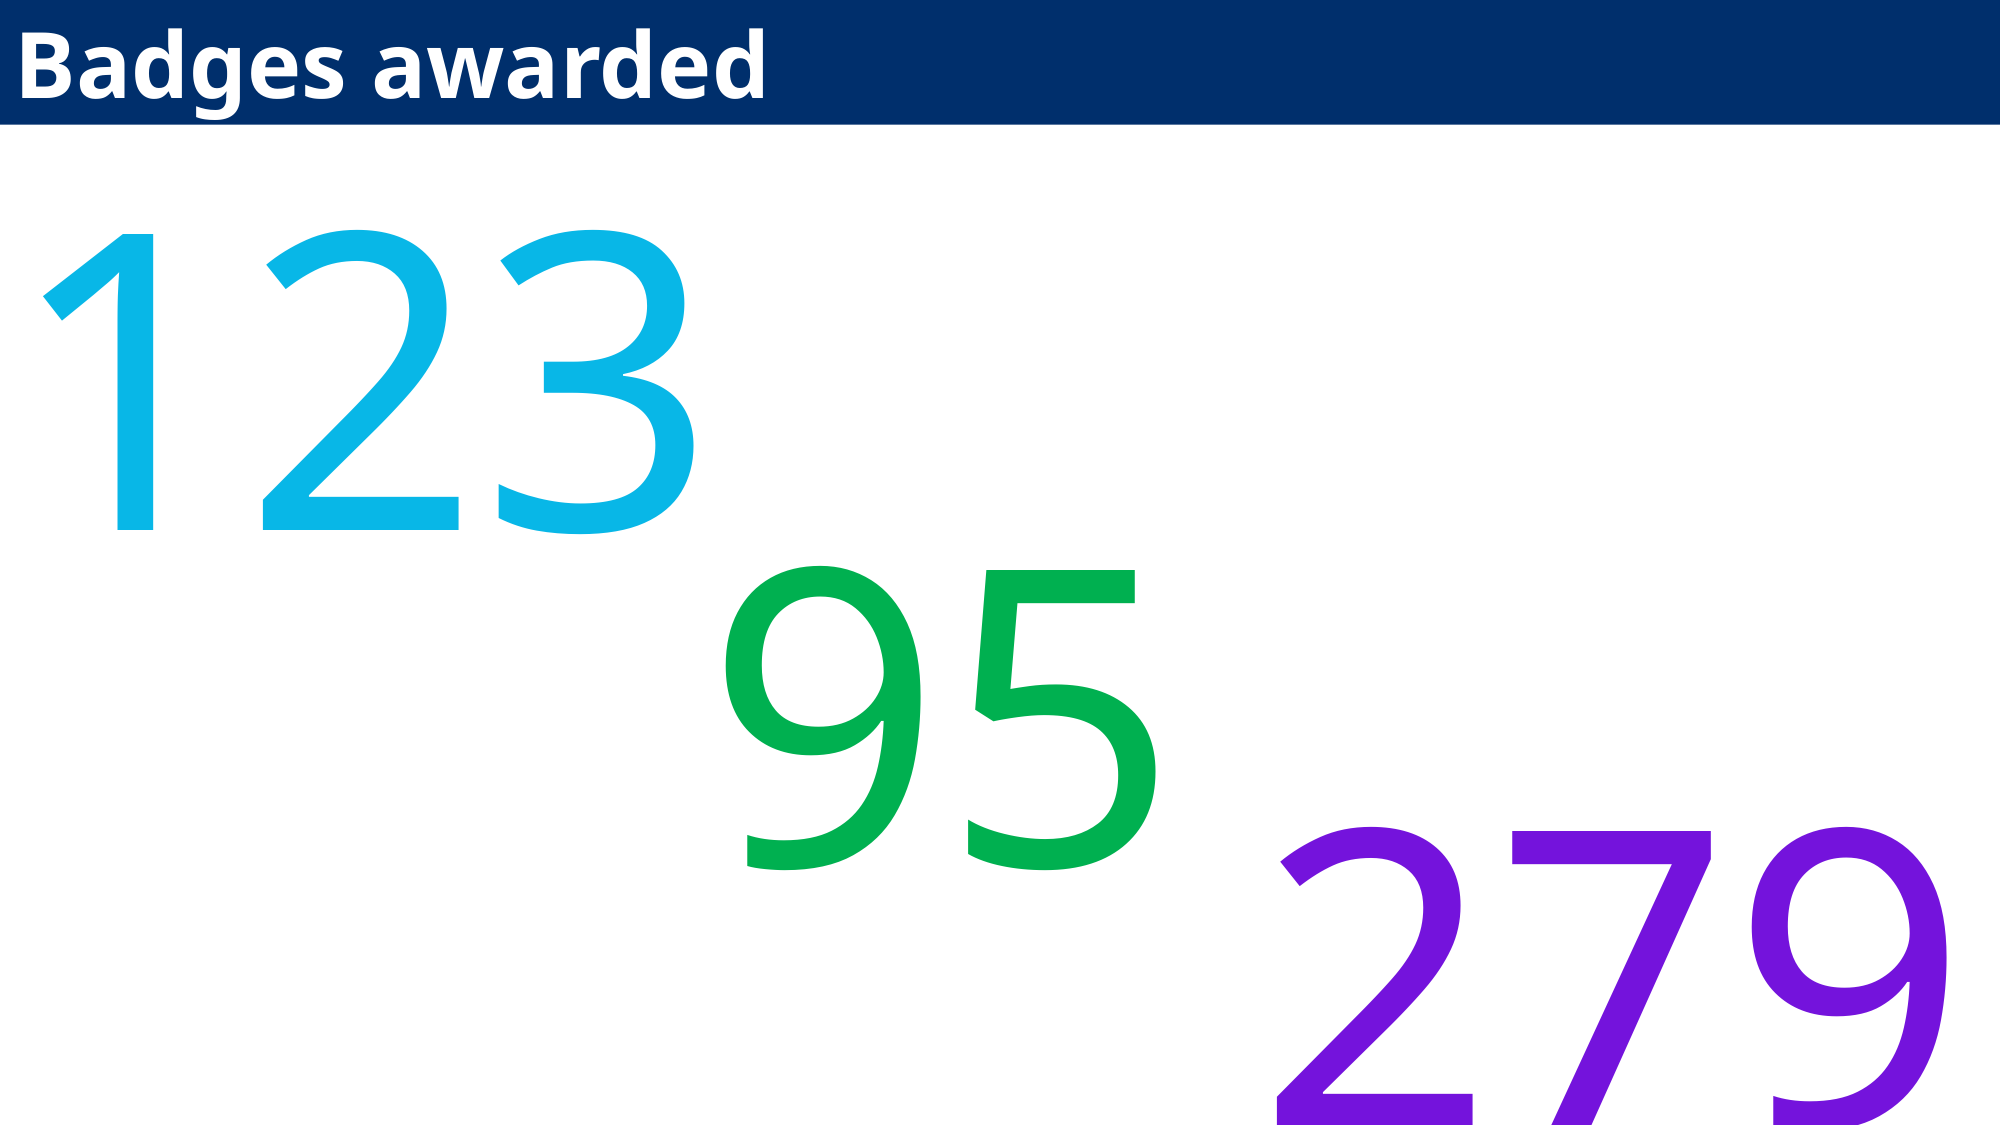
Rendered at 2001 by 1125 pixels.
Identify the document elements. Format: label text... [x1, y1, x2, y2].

text_box Badges awarded [0, 0, 2000, 125]
text_box 279 [1169, 705, 1984, 1125]
text_box 123 [0, 108, 771, 621]
text_box 95 [655, 444, 1230, 957]
